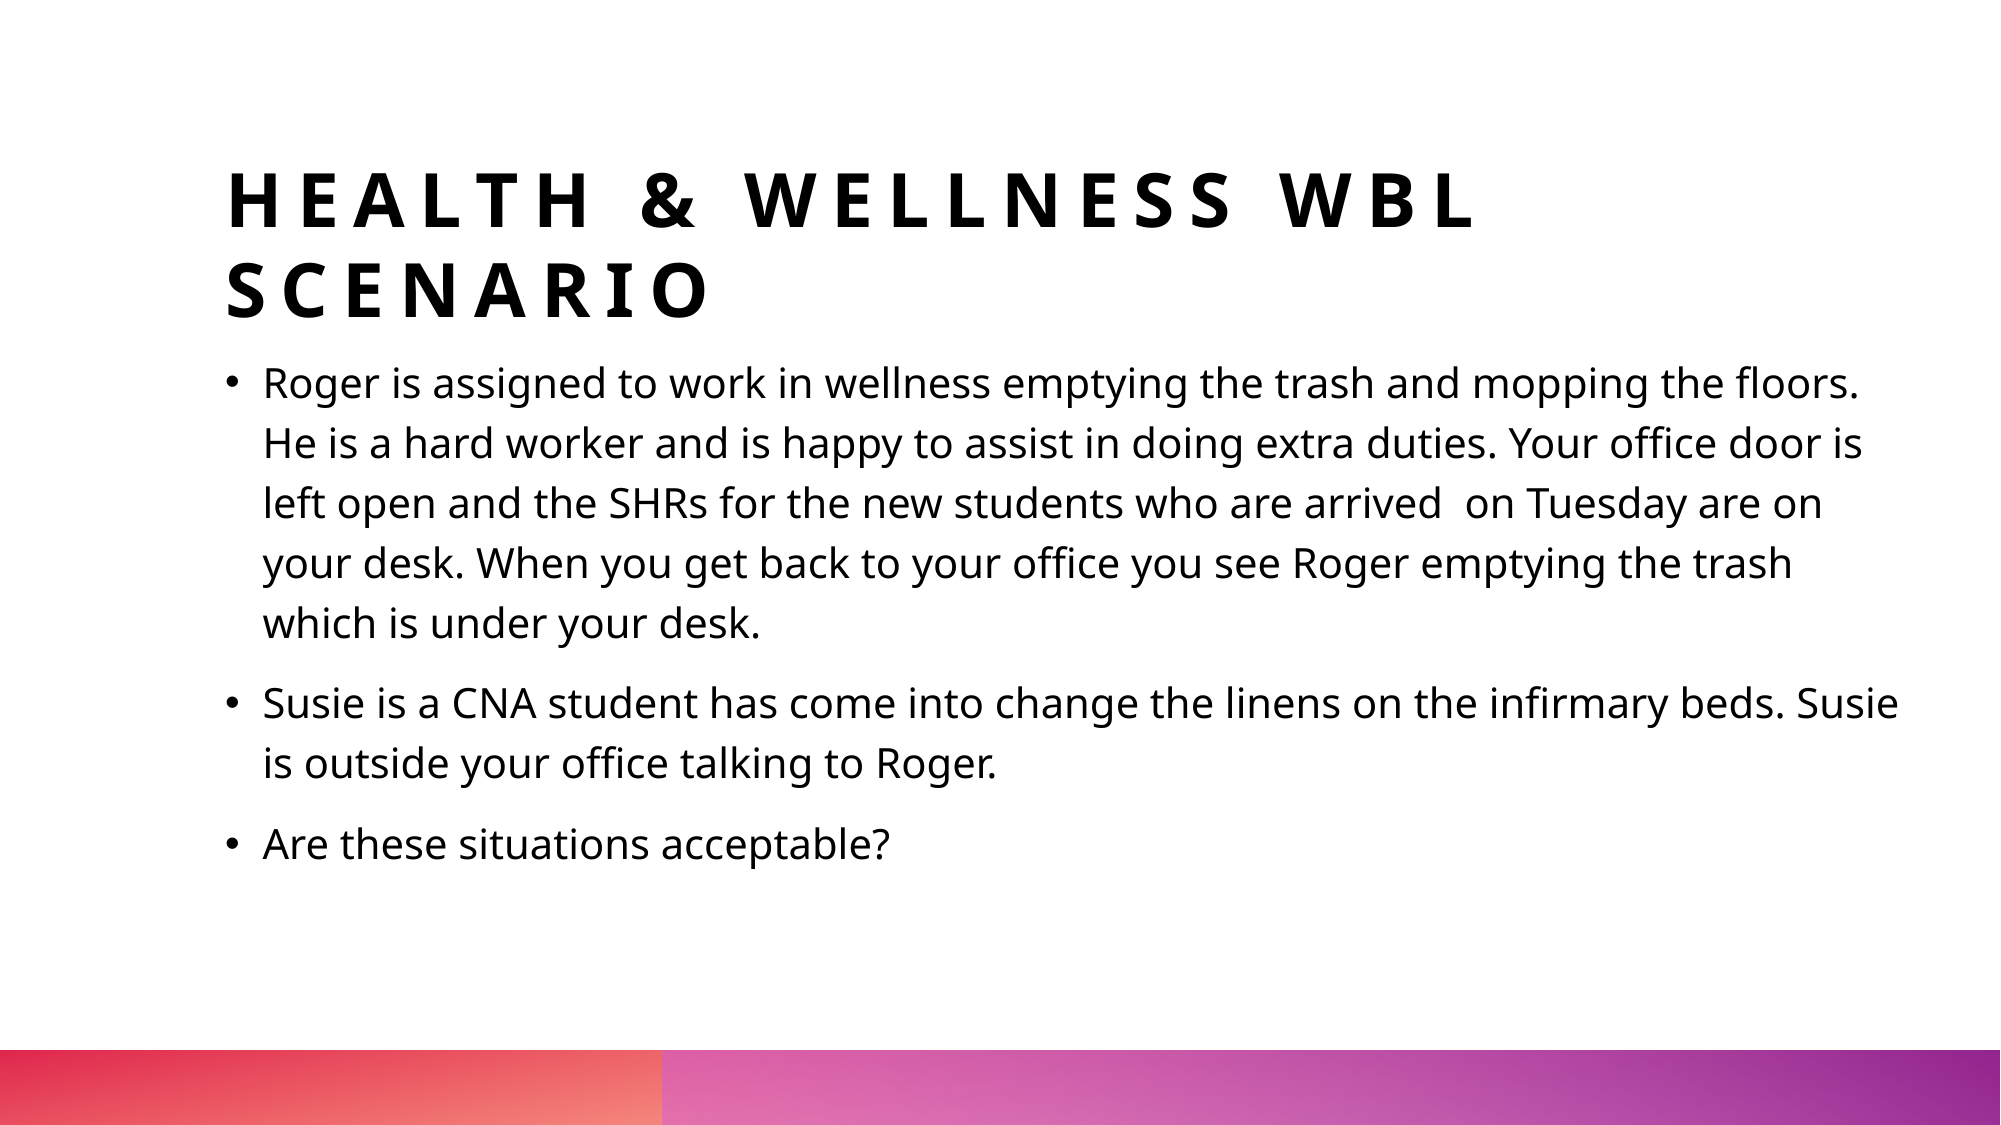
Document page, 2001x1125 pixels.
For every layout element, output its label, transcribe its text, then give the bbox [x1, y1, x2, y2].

list Roger is assigned to work in wellness emptying the trash and mopping the floors. He is a hard worker and is happy to assist in doing extra duties. Your office door is left open and the SHRs for the new students who are arrived on Tuesday are on your desk. When you get back to your office you see Roger emptying the trash which is under your desk. Susie is a CNA student has come into change the linens on the infirmary beds. Susie is outside your office talking to Roger. Are these situations acceptable? [225, 346, 1905, 996]
title Health & wellness wbl Scenario [225, 130, 1905, 333]
